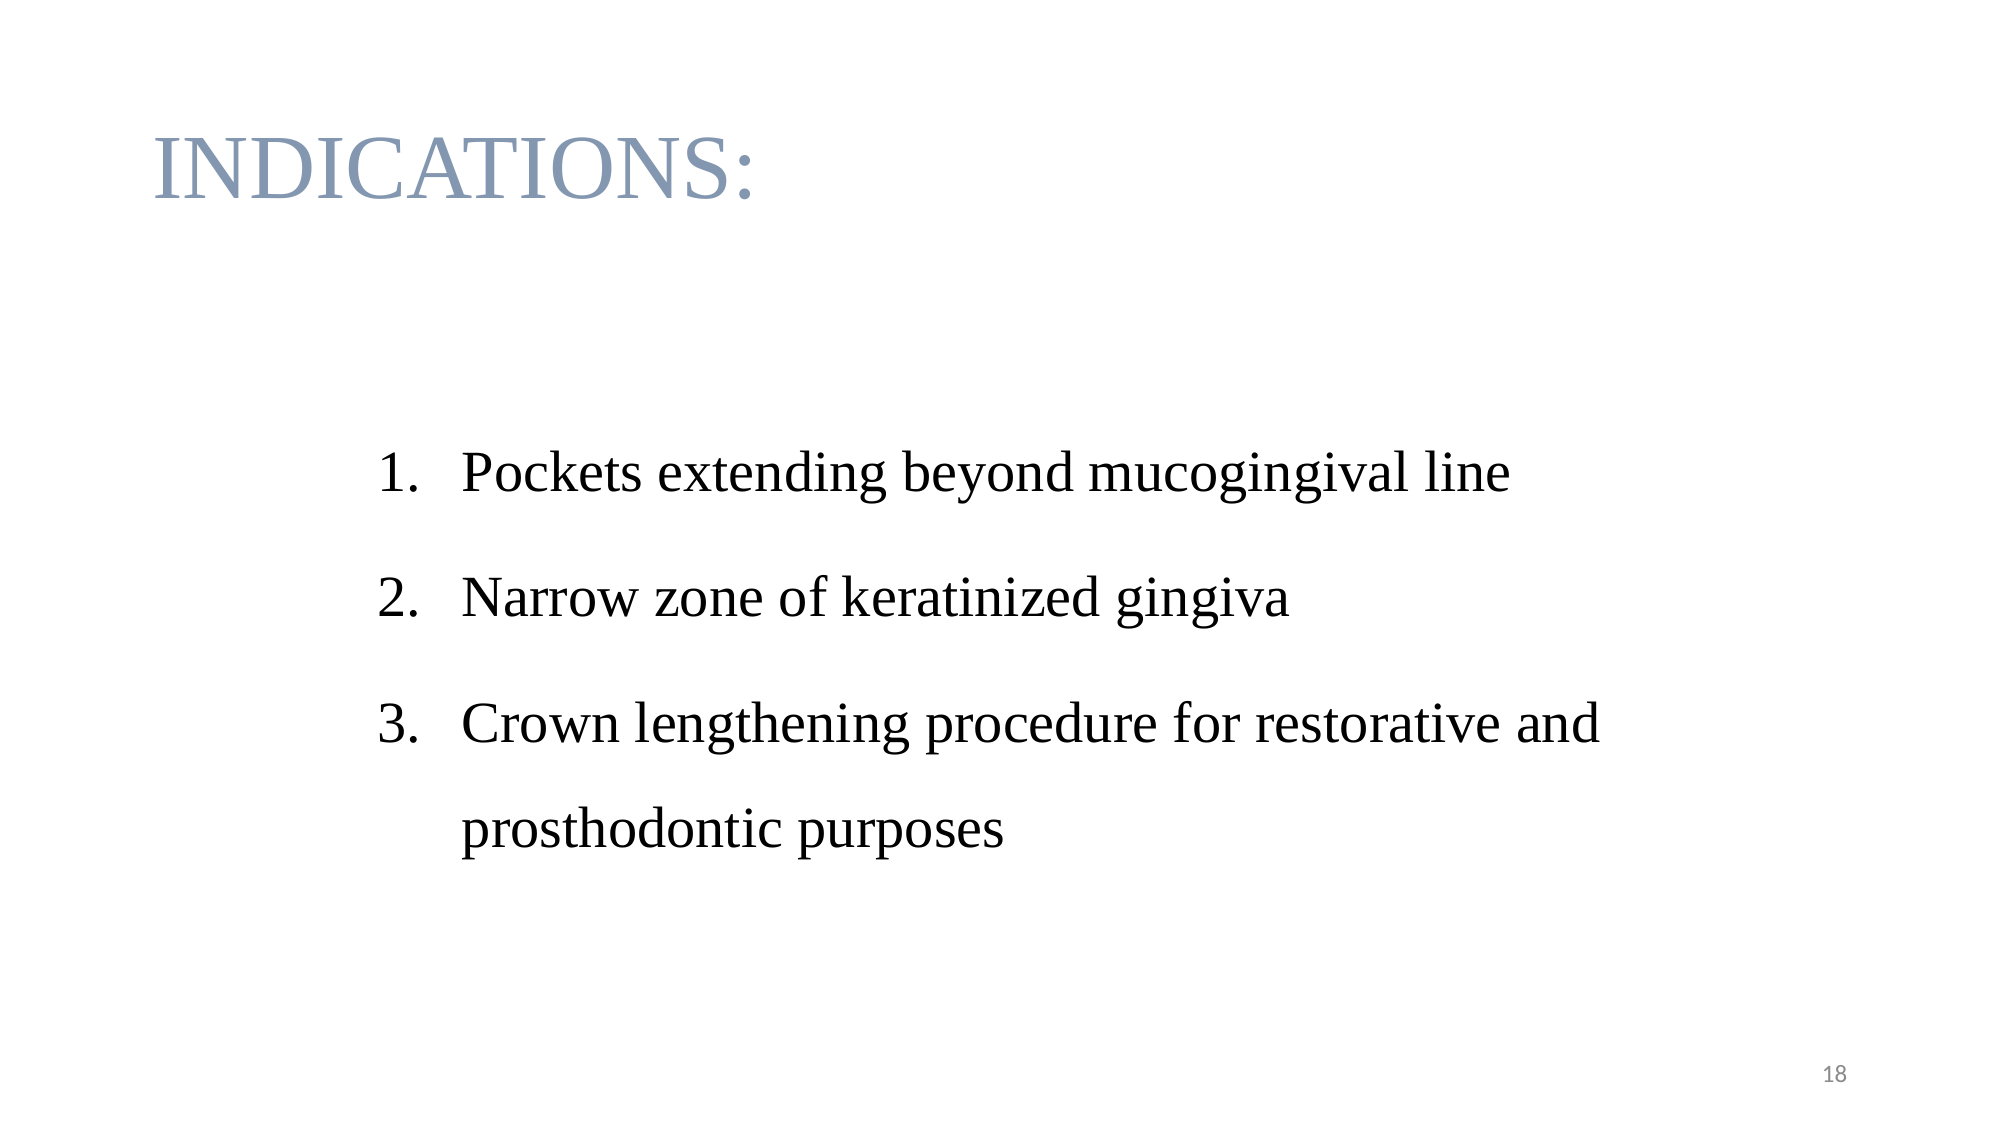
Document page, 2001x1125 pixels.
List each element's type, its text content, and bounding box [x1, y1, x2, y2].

list Pockets extending beyond mucogingival line Narrow zone of keratinized gingiva Crown lengthening procedure for restorative and prosthodontic purposes [362, 299, 1638, 888]
title INDICATIONS: [137, 59, 1863, 278]
slide_number 18 [1412, 1042, 1863, 1103]
